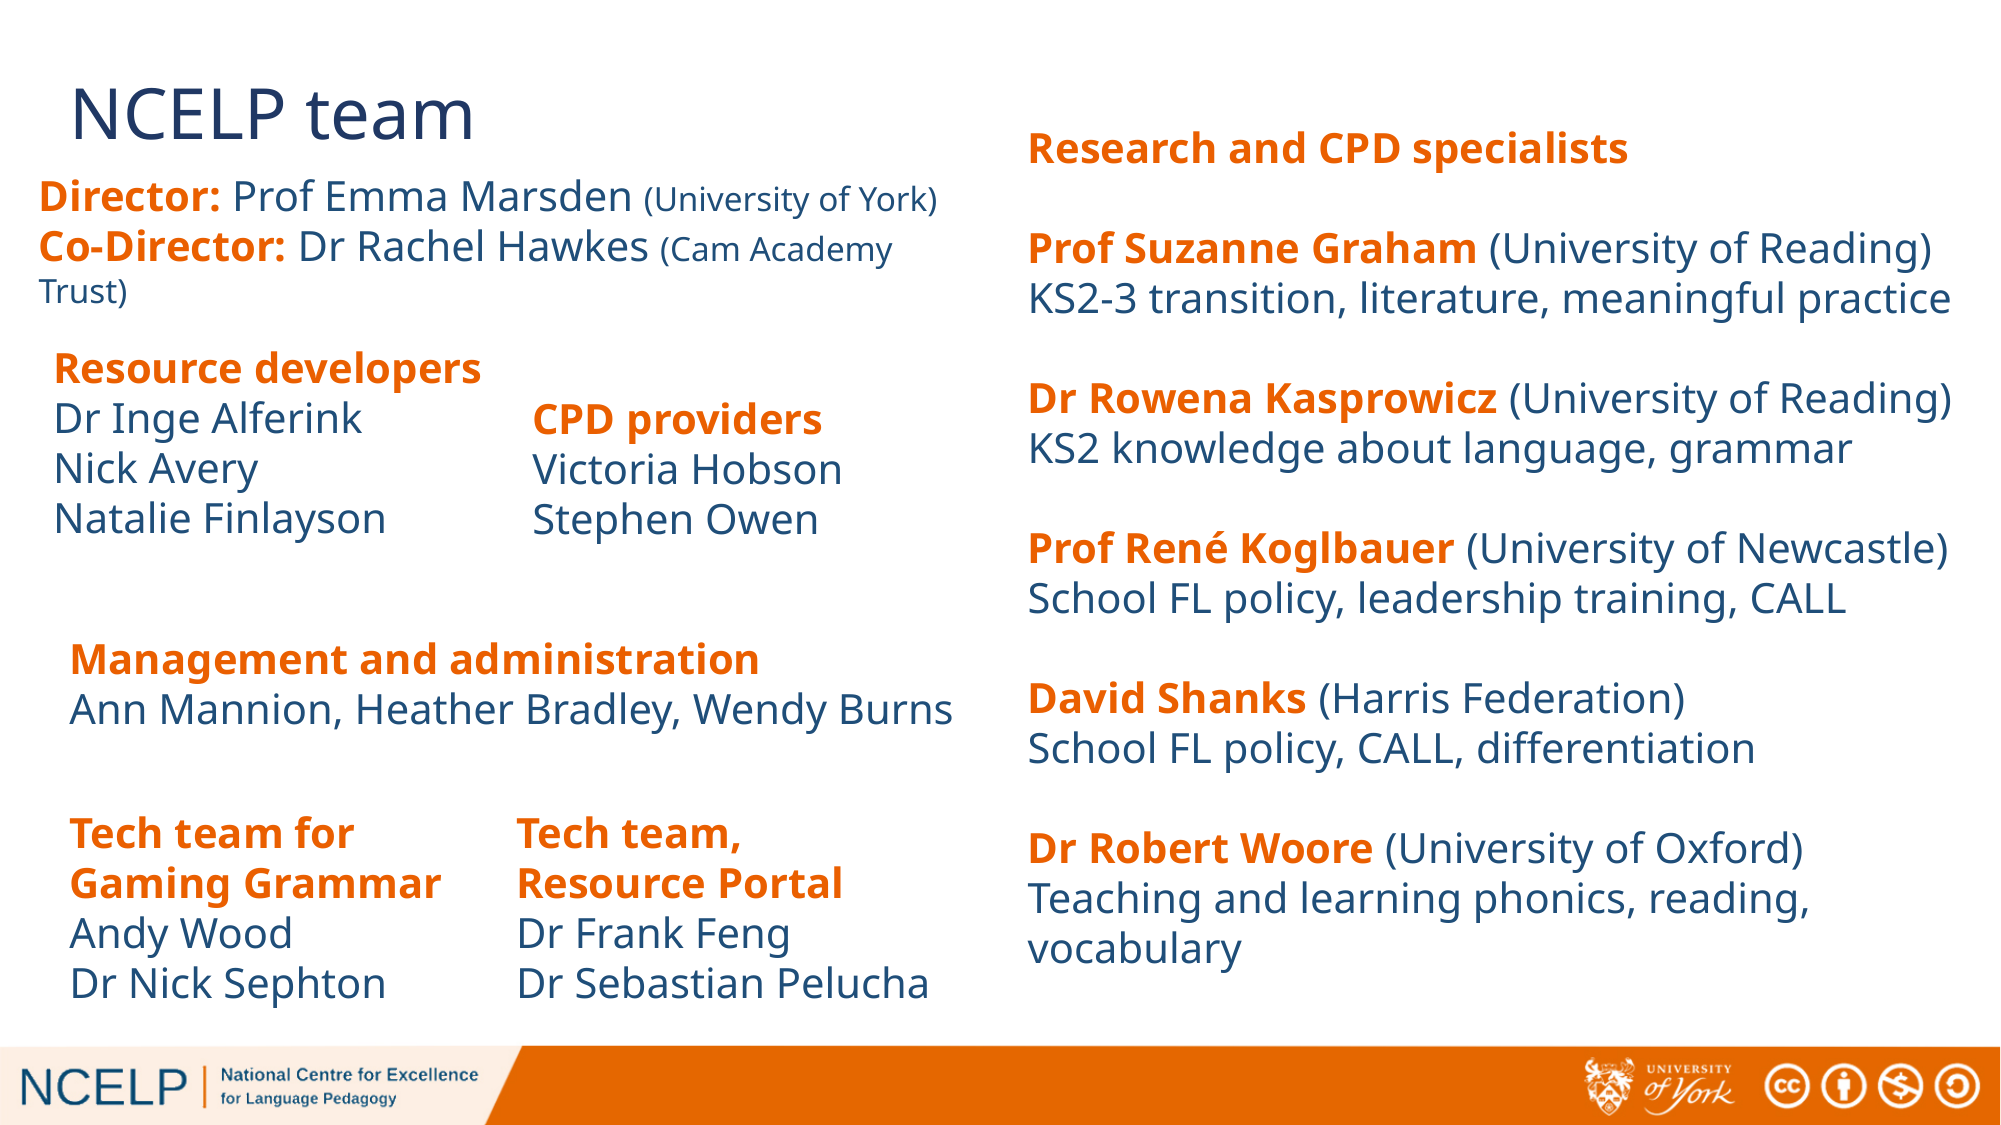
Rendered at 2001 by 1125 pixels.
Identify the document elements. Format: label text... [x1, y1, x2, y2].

text_box Research and CPD specialists Prof Suzanne Graham (University of Reading) KS2-3 transition, literature, meaningful practice Dr Rowena Kasprowicz (University of Reading) KS2 knowledge about language, grammar Prof René Koglbauer (University of Newcastle) School FL policy, leadership training, CALL David Shanks (Harris Federation) School FL policy, CALL, differentiation Dr Robert Woore (University of Oxford) Teaching and learning phonics, reading, vocabulary [1012, 114, 1981, 980]
text_box Tech team for Gaming Grammar Andy Wood Dr Nick Sephton [54, 799, 501, 1015]
text_box CPD providers Victoria Hobson Stephen Owen [517, 385, 997, 551]
text_box Director: Prof Emma Marsden (University of York) Co-Director: Dr Rachel Hawkes (Cam Academy Trust) [23, 162, 962, 318]
title NCELP team [54, 70, 617, 162]
picture [0, 0, 2001, 1125]
text_box Resource developers Dr Inge Alferink Nick Avery Natalie Finlayson [38, 334, 518, 549]
text_box Tech team, Resource Portal Dr Frank Feng Dr Sebastian Pelucha [501, 799, 981, 1015]
text_box Management and administration Ann Mannion, Heather Bradley, Wendy Burns [54, 625, 1113, 740]
